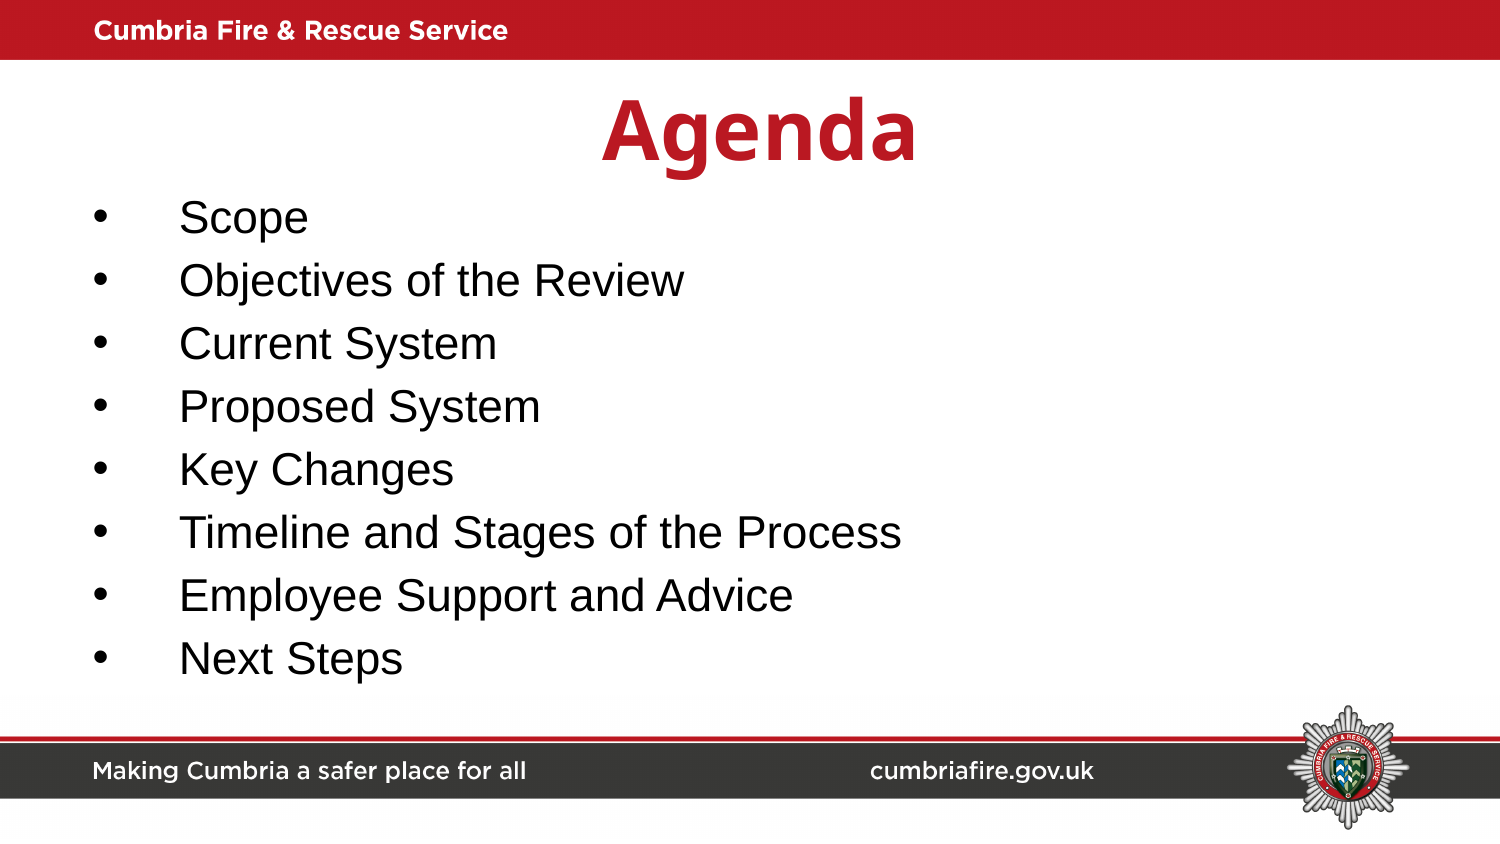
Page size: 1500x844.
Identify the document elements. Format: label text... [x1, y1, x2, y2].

subtitle Scope Objectives of the Review Current System Proposed System Key Changes Timeline and Stages of the Process Employee Support and Advice Next Steps [77, 185, 1446, 695]
picture [0, 0, 1500, 60]
title Agenda [77, 75, 1446, 185]
picture [0, 695, 1500, 839]
